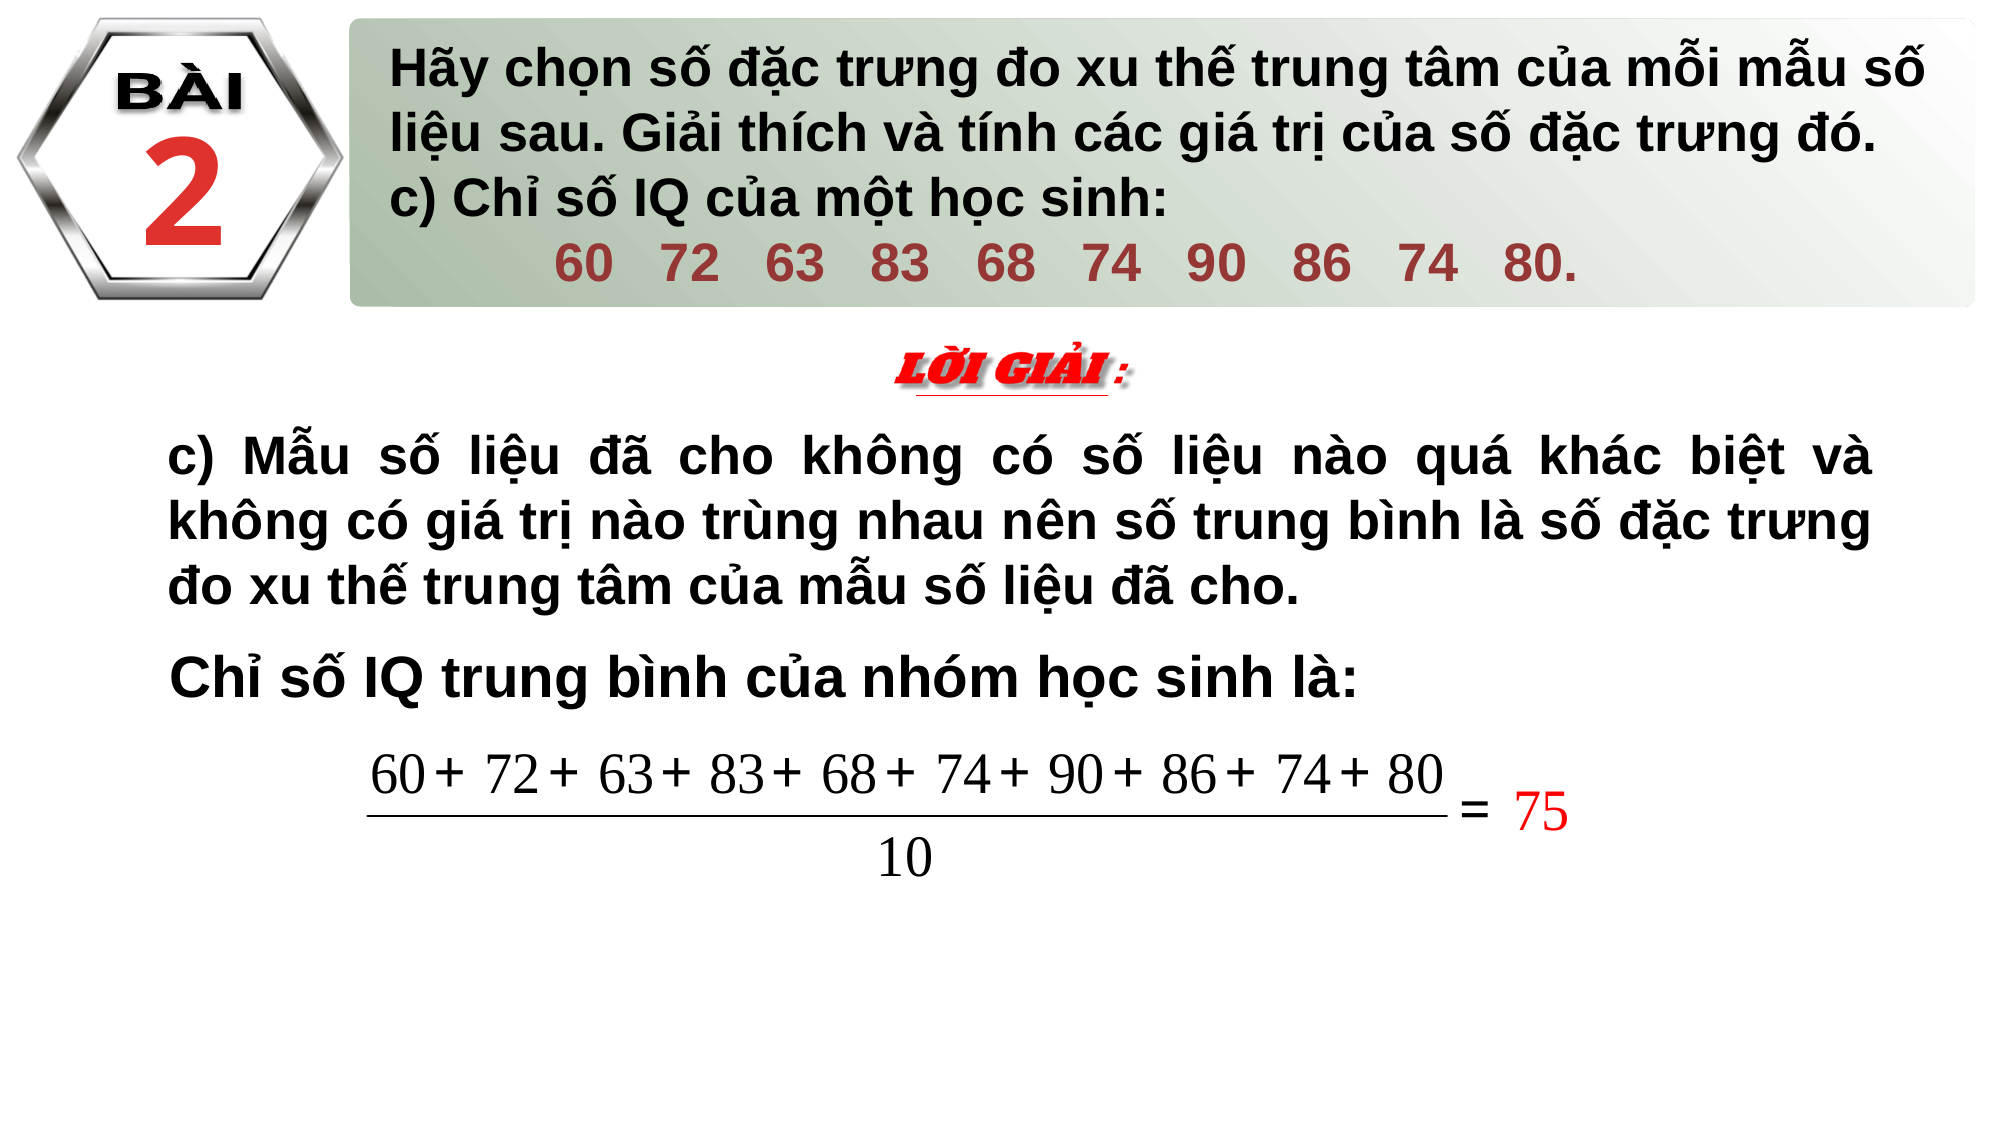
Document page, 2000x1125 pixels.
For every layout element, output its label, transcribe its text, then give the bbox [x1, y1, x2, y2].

picture [886, 335, 1137, 396]
picture [12, 12, 350, 307]
text_box c) Mẫu số liệu đã cho không có số liệu nào quá khác biệt và không có giá trị nào trùng nhau nên số trung bình là số đặc trưng đo xu thế trung tâm của mẫu số liệu đã cho. [152, 413, 1891, 623]
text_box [357, 737, 1578, 890]
text_box Hãy chọn số đặc trưng đo xu thế trung tâm của mỗi mẫu số liệu sau. Giải thích và tính các giá trị của số đặc trưng đó. c) Chỉ số IQ của một học sinh: 60 72 63 83 68 74 90 86 74 80. [374, 24, 1975, 300]
text_box Chỉ số IQ trung bình của nhóm học sinh là: [154, 632, 1938, 717]
text_box [354, 16, 1977, 309]
